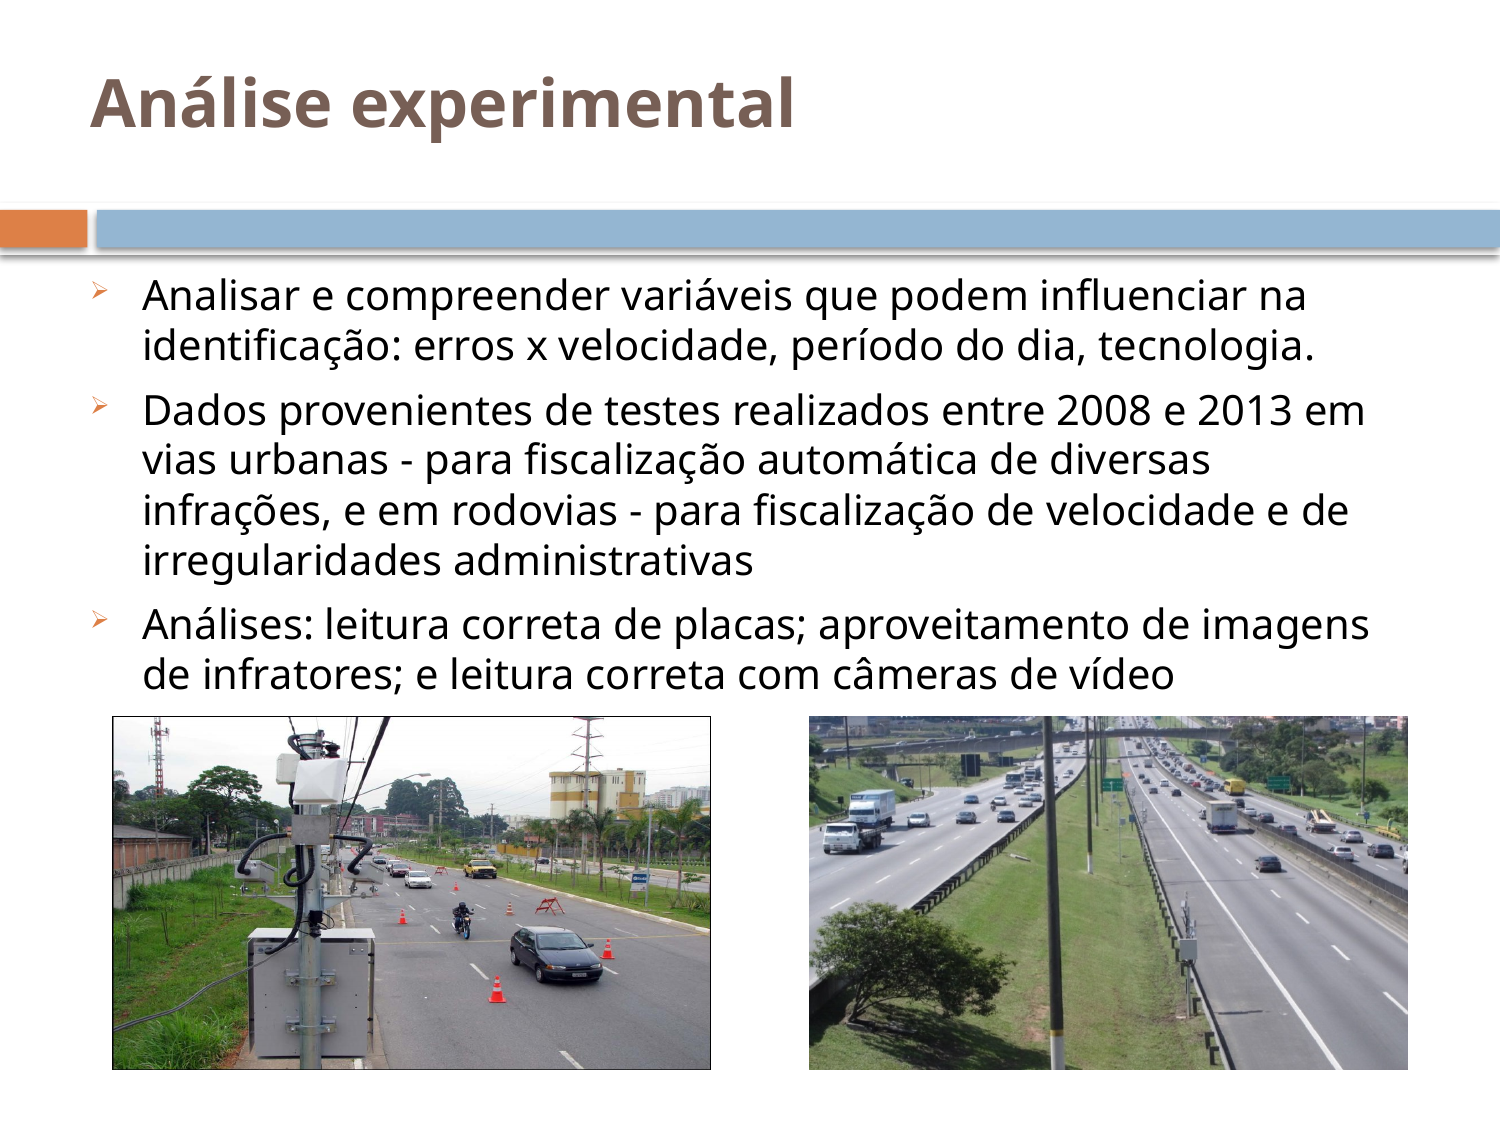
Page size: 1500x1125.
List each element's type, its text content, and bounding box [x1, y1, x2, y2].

title Análise experimental [75, 7, 1425, 195]
picture [808, 715, 1408, 1070]
list Analisar e compreender variáveis que podem influenciar na identificação: erros x velocidade, período do dia, tecnologia. Dados provenientes de testes realizados entre 2008 e 2013 em vias urbanas - para fiscalização automática de diversas infrações, e em rodovias - para fiscalização de velocidade e de irregularidades administrativas Análises: leitura correta de placas; aproveitamento de imagens de infratores; e leitura correta com câmeras de vídeo [75, 261, 1425, 1125]
picture [111, 715, 711, 1070]
